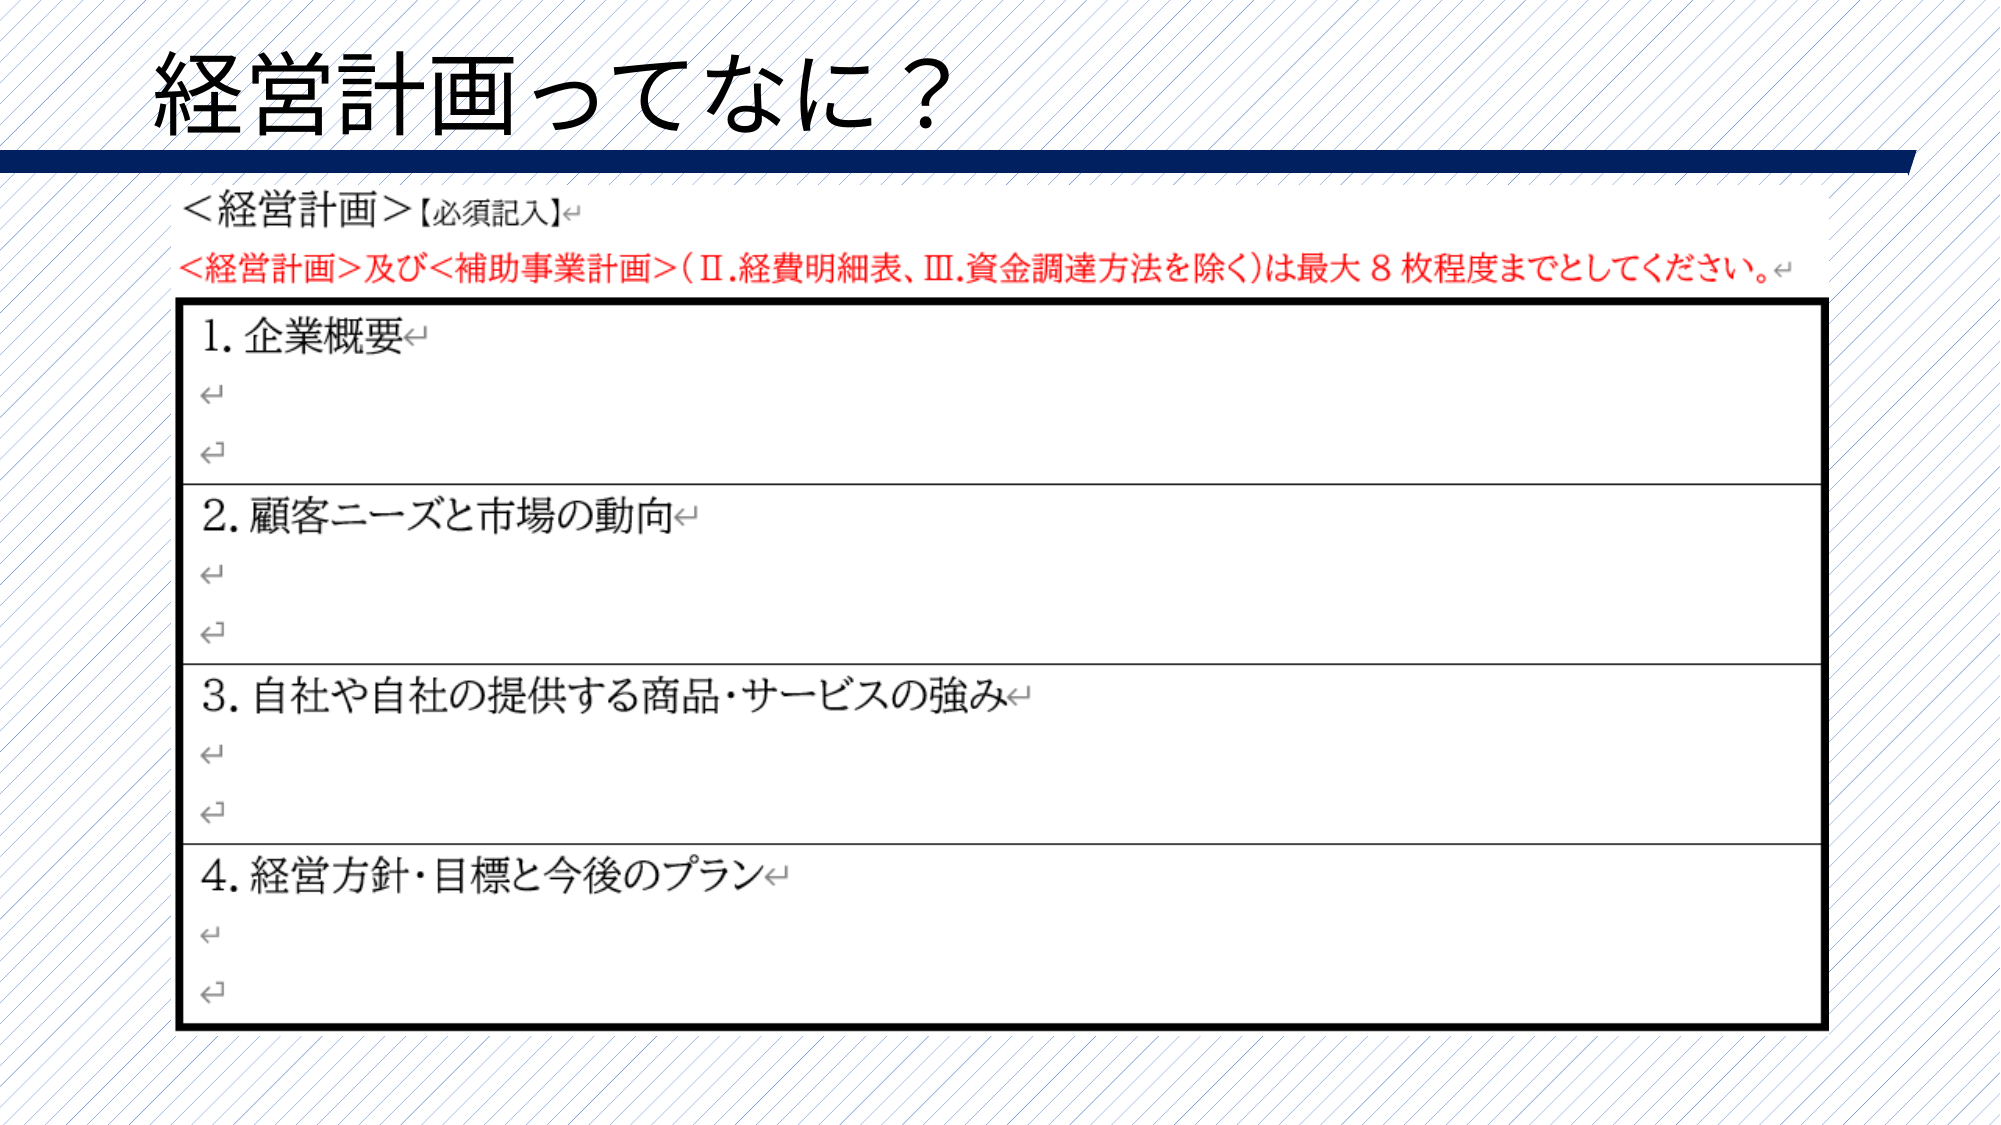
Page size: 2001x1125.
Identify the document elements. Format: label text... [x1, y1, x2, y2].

text_box [0, 150, 1907, 173]
title 経営計画ってなに？ [137, 37, 1863, 150]
picture [170, 185, 1829, 1036]
text_box [1900, 150, 1917, 176]
